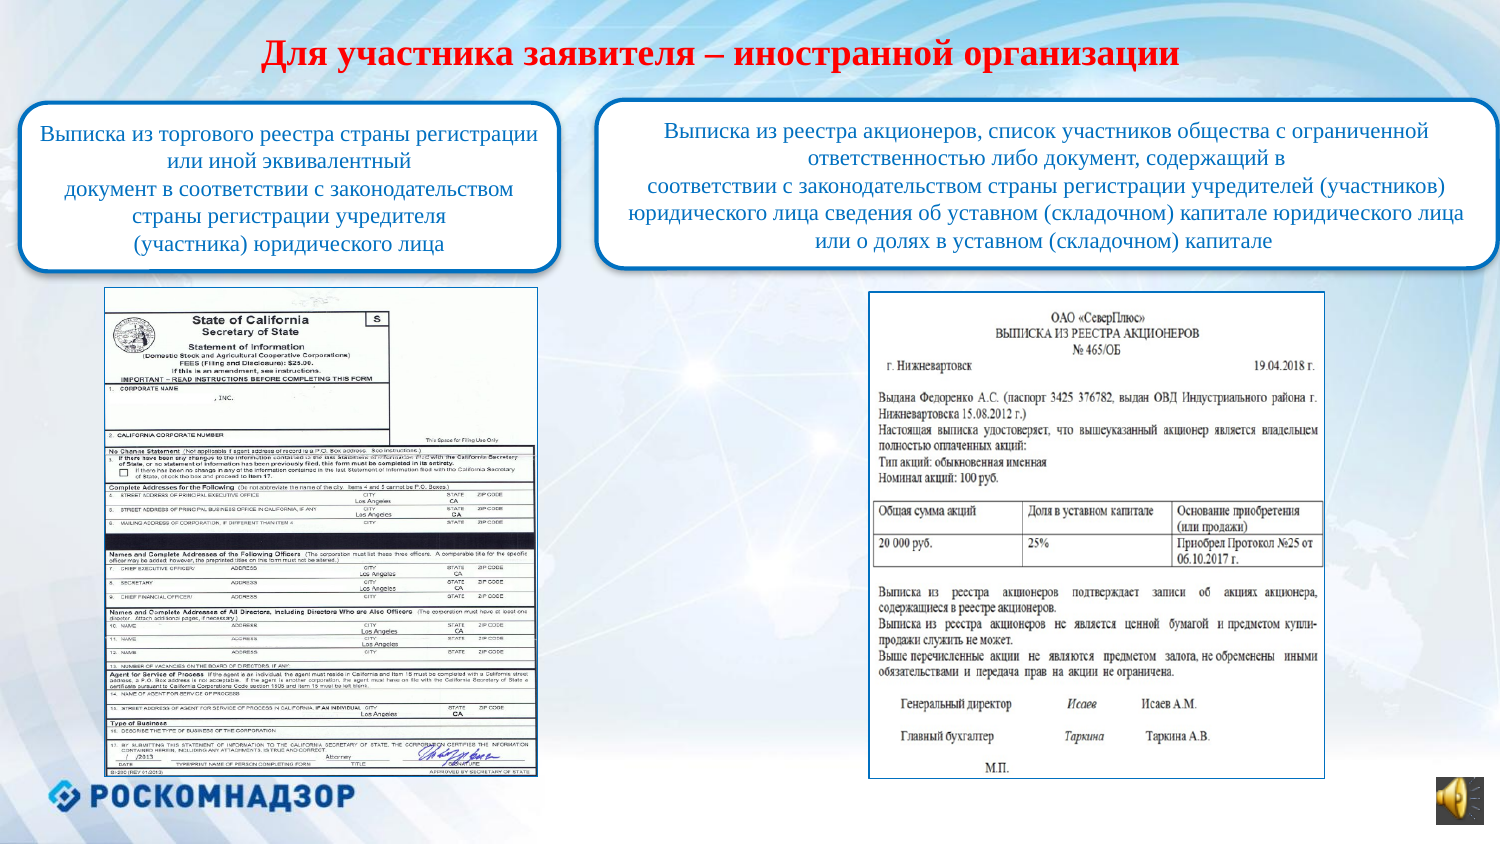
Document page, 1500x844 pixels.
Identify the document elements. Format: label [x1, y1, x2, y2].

picture [0, 0, 1500, 844]
list [1434, 775, 1486, 827]
